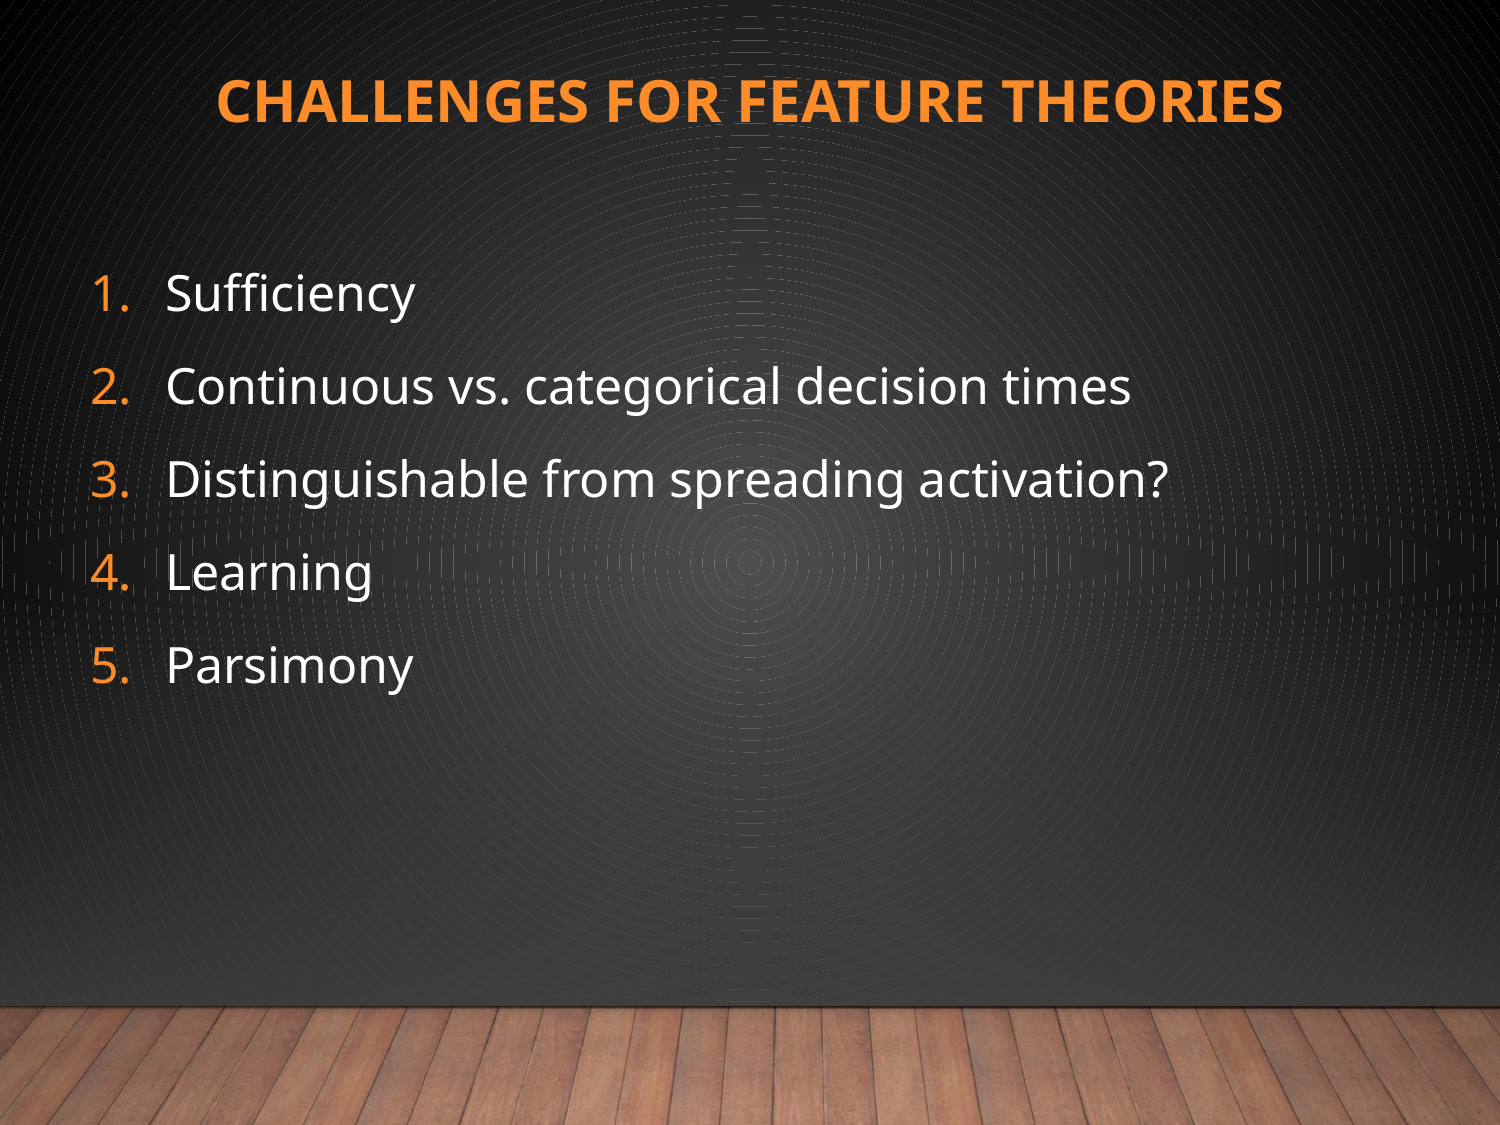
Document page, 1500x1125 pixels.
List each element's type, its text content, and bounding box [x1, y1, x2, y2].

title Challenges for Feature Theories [75, 45, 1425, 161]
list Sufficiency Continuous vs. categorical decision times Distinguishable from spreading activation? Learning Parsimony [75, 161, 1425, 1092]
picture [0, 1006, 1500, 1125]
